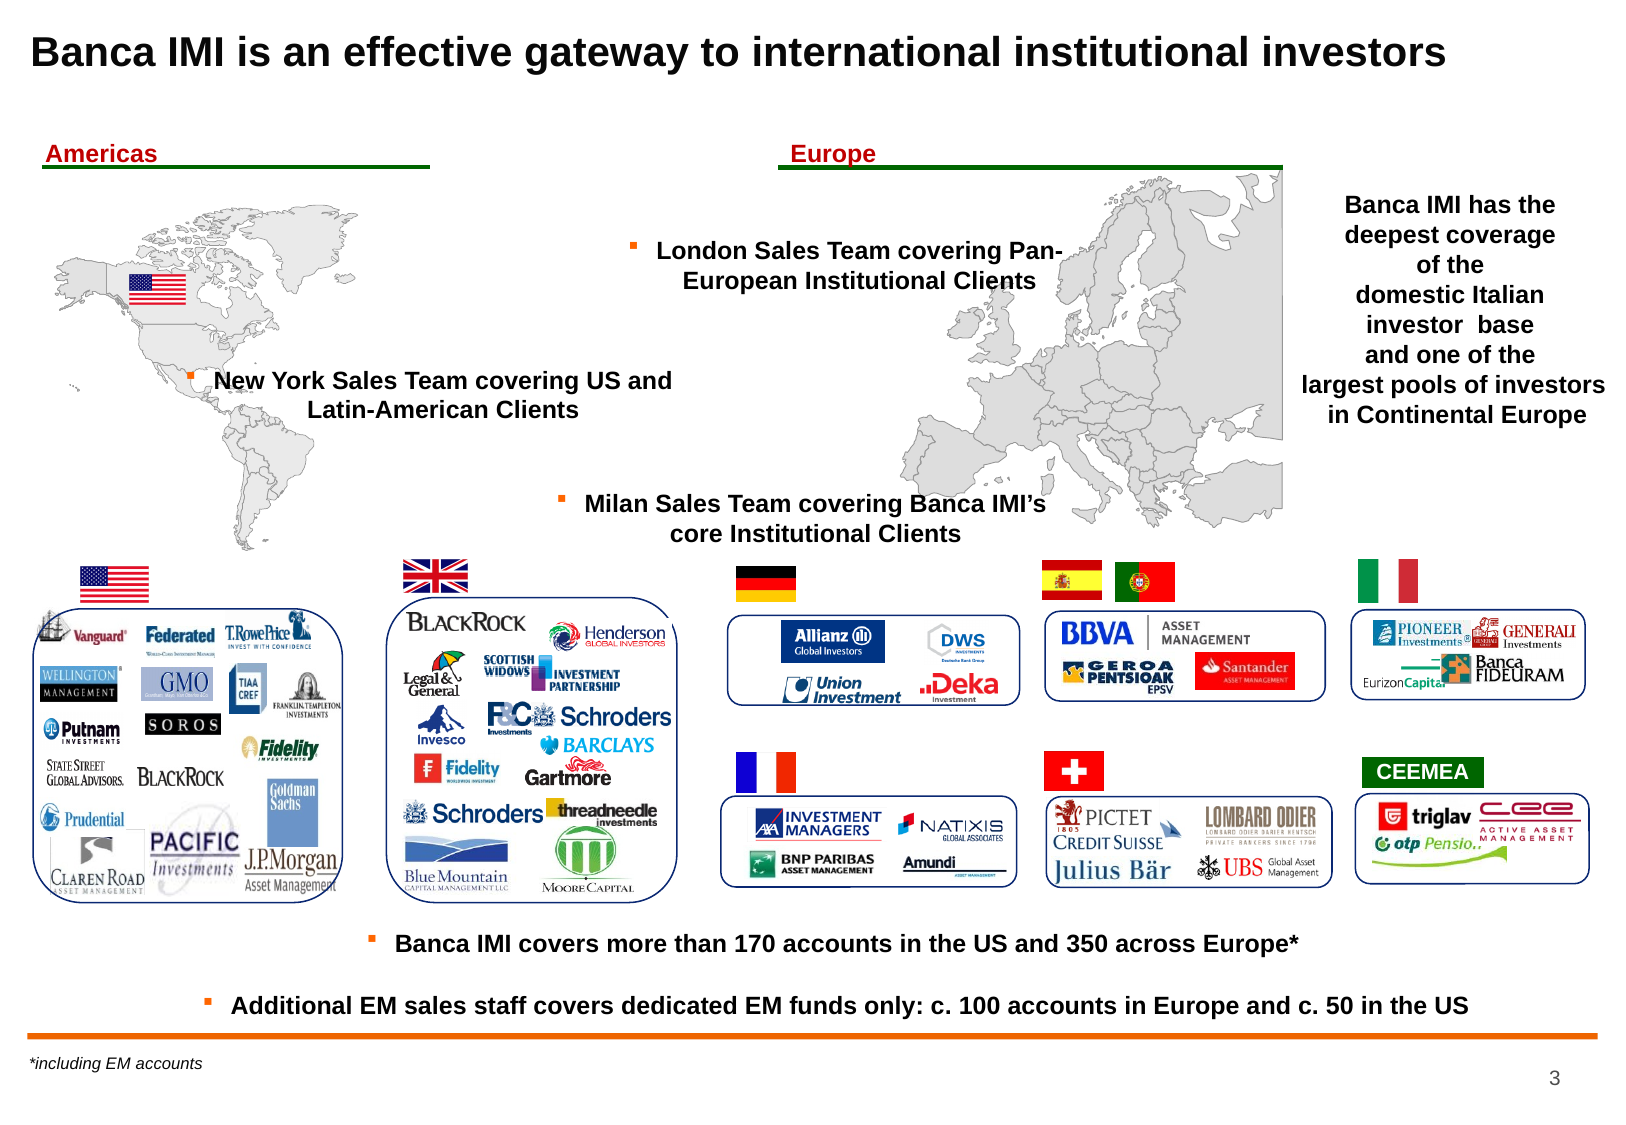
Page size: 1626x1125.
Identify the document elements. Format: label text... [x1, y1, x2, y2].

picture [1355, 616, 1576, 690]
text_box [720, 796, 1017, 888]
picture [488, 701, 671, 740]
text_box Banca IMI covers more than 170 accounts in the US and 350 across Europe* Additional EM sales staff covers dedicated EM funds only: c. 100 accounts in Europe and c. 50 in the US [134, 919, 1541, 1027]
picture [923, 619, 989, 666]
picture [778, 672, 905, 707]
text_box [727, 615, 1020, 706]
text_box Americas [30, 125, 174, 175]
picture [920, 673, 999, 702]
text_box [32, 606, 343, 903]
picture [548, 618, 673, 653]
picture [1044, 750, 1104, 791]
picture [413, 699, 502, 787]
text_box *including EM accounts [28, 1052, 499, 1073]
text_box CEEMEA [1362, 757, 1483, 787]
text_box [1355, 790, 1590, 885]
picture [898, 164, 1286, 532]
picture [525, 734, 655, 787]
text_box [1045, 611, 1326, 702]
picture [79, 566, 149, 603]
text_box Banca IMI is an effective gateway to international institutional investors [30, 28, 1606, 75]
picture [53, 204, 361, 553]
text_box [1046, 796, 1333, 888]
text_box New York Sales Team covering US and Latin-American Clients [366, 356, 693, 432]
text_box Milan Sales Team covering Banca IMI’s core Institutional Clients [518, 479, 1086, 555]
picture [400, 646, 467, 698]
picture [403, 559, 468, 593]
text_box London Sales Team covering Pan-European Institutional Clients [589, 226, 893, 302]
picture [747, 806, 1014, 843]
picture [1195, 651, 1295, 690]
picture [735, 752, 796, 793]
picture [736, 566, 796, 603]
picture [391, 798, 657, 908]
picture [478, 654, 627, 694]
text_box [1351, 609, 1586, 700]
picture [1042, 560, 1102, 600]
picture [900, 850, 1007, 881]
picture [1115, 562, 1175, 602]
picture [405, 612, 526, 632]
text_box Europe [775, 125, 892, 175]
picture [1060, 615, 1250, 711]
picture [1358, 559, 1418, 604]
picture [743, 843, 875, 882]
picture [781, 619, 885, 663]
text_box Banca IMI has the deepest coverage of the domestic Italian investor base and one of the largest pools of investors in Continental Europe [1291, 181, 1625, 436]
text_box [609, 655, 677, 903]
text_box [525, 833, 537, 903]
text_box [386, 597, 668, 826]
